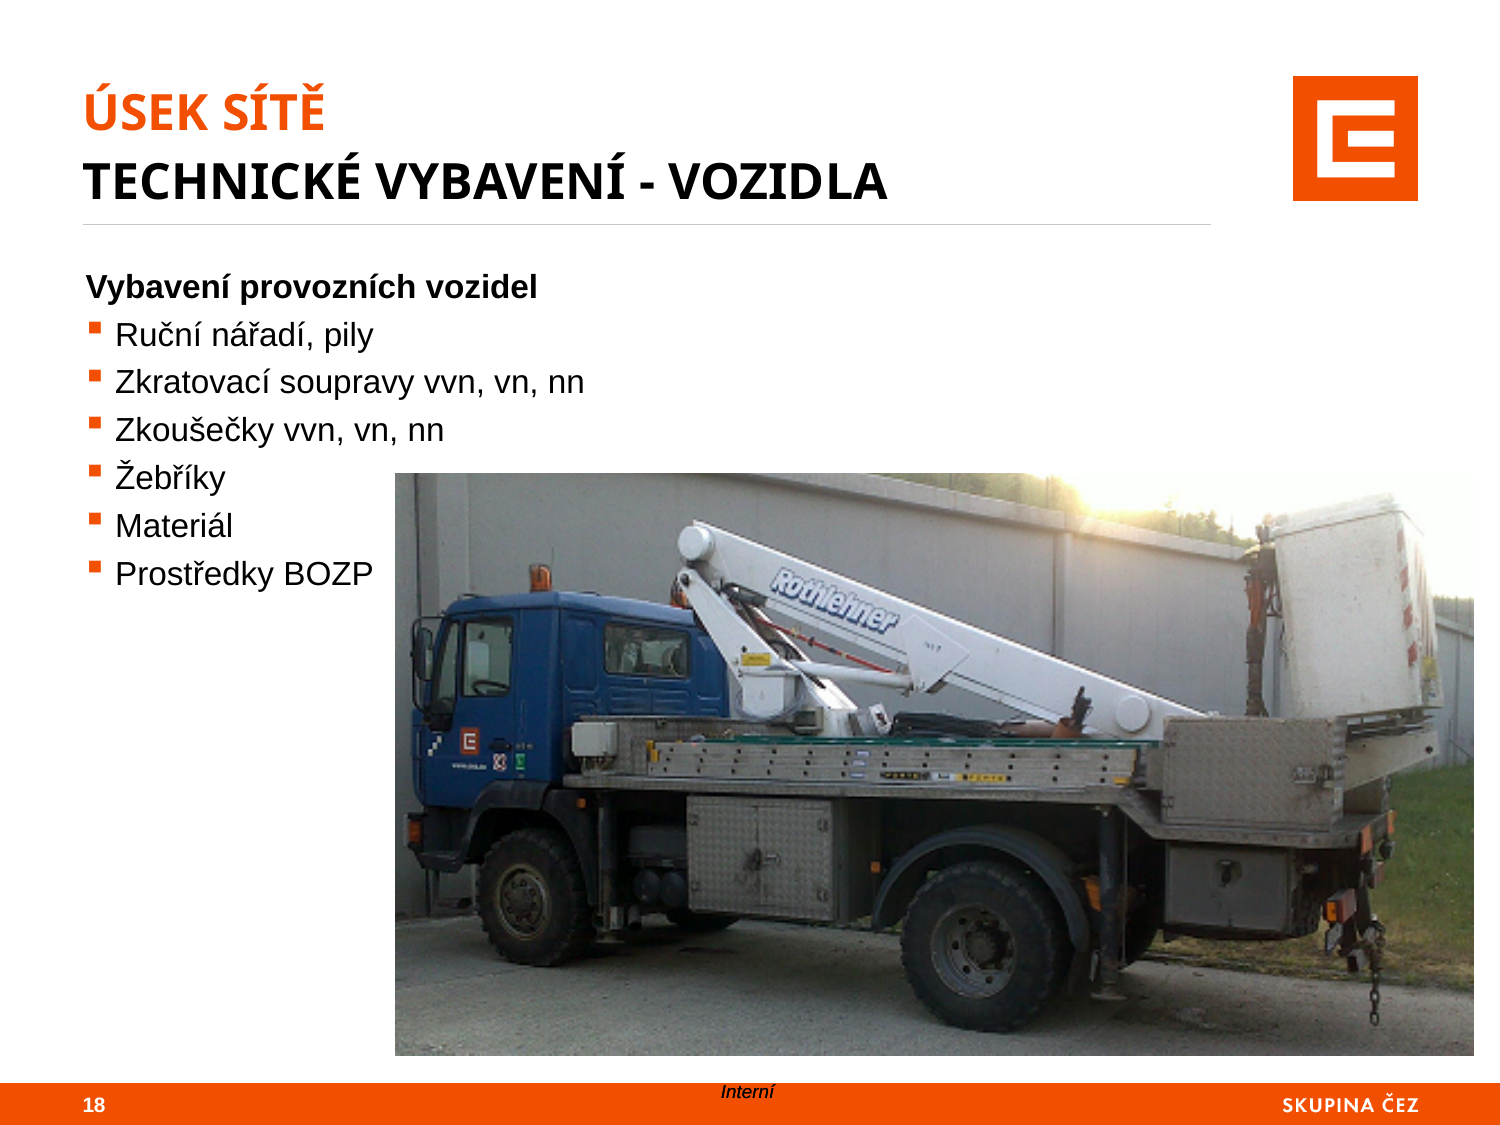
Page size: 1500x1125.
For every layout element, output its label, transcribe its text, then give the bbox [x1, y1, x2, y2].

text_box Vybavení provozních vozidel Ruční nářadí, pily Zkratovací soupravy vvn, vn, nn Zkoušečky vvn, vn, nn Žebříky Materiál Prostředky BOZP [70, 249, 851, 1018]
picture [0, 1083, 1500, 1125]
picture [394, 473, 1474, 1056]
picture [1293, 76, 1418, 201]
title ÚSEK SÍTĚ TECHNICKÉ VYBAVENÍ - VOZIDLA [82, 71, 1211, 211]
slide_number 18 [82, 1090, 134, 1117]
